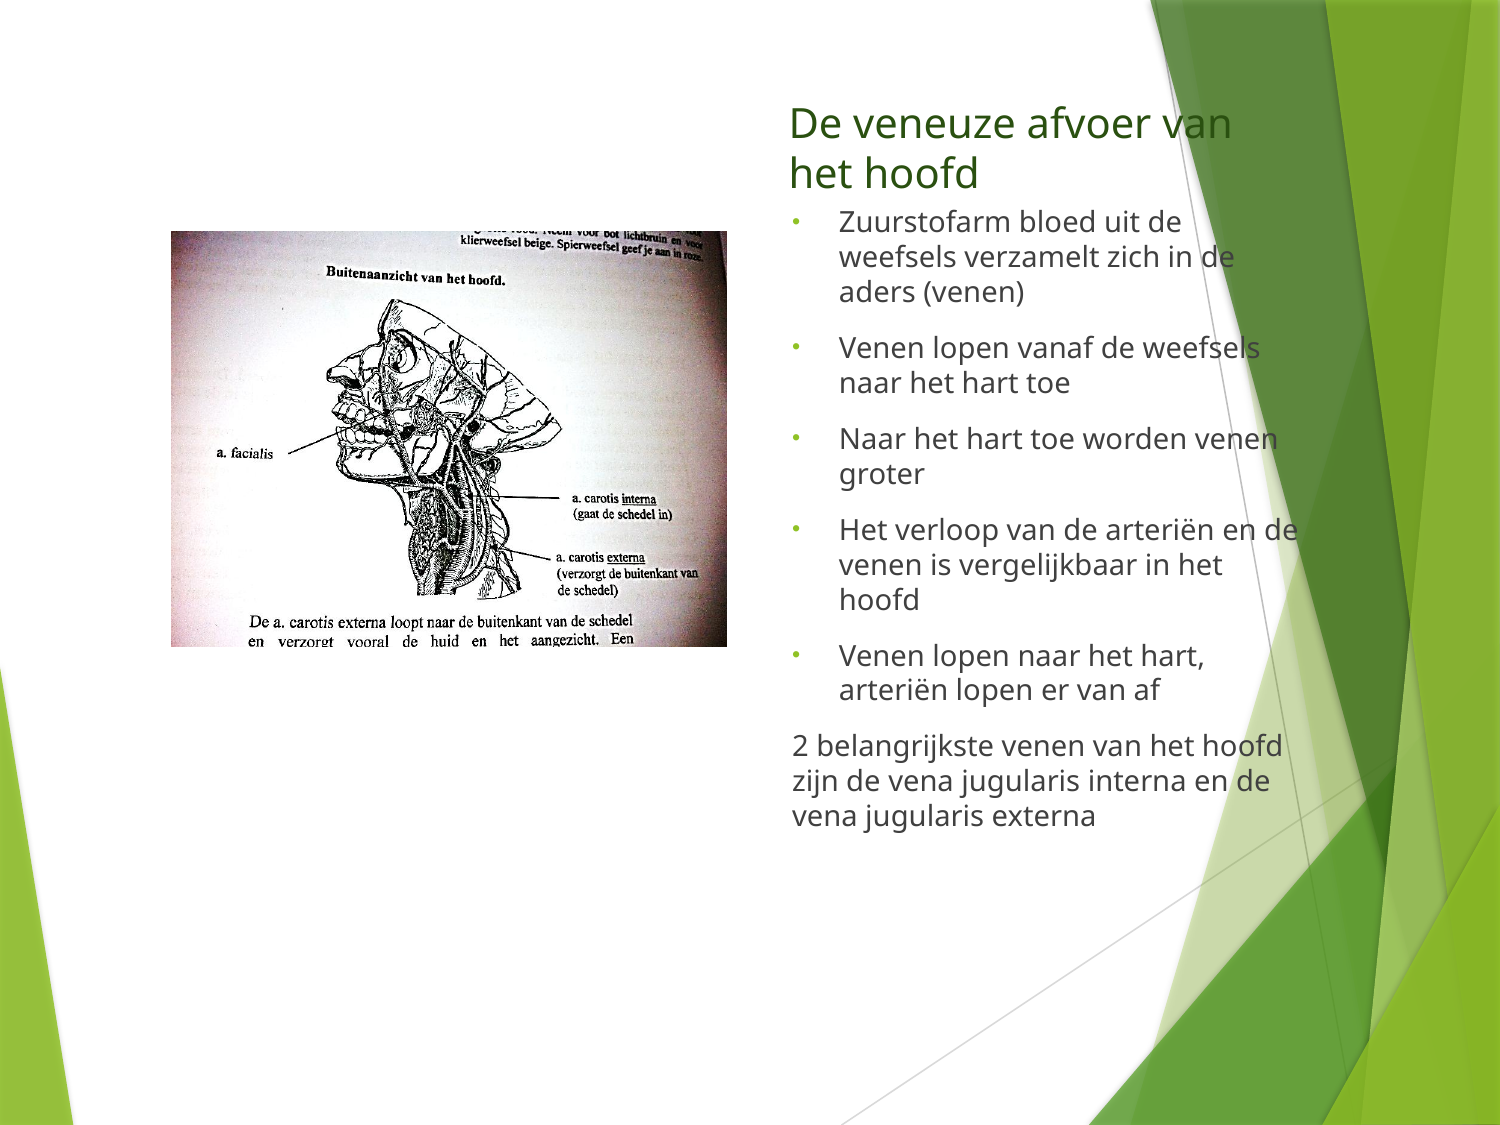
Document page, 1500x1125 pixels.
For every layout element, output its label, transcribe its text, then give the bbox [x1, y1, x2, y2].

title De veneuze afvoer van het hoofd [773, 66, 1316, 205]
list Zuurstofarm bloed uit de weefsels verzamelt zich in de aders (venen) Venen lopen vanaf de weefsels naar het hart toe Naar het hart toe worden venen groter Het verloop van de arteriën en de venen is vergelijkbaar in het hoofd Venen lopen naar het hart, arteriën lopen er van af 2 belangrijkste venen van het hoofd zijn de vena jugularis interna en de vena jugularis externa [776, 196, 1319, 988]
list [170, 231, 728, 647]
